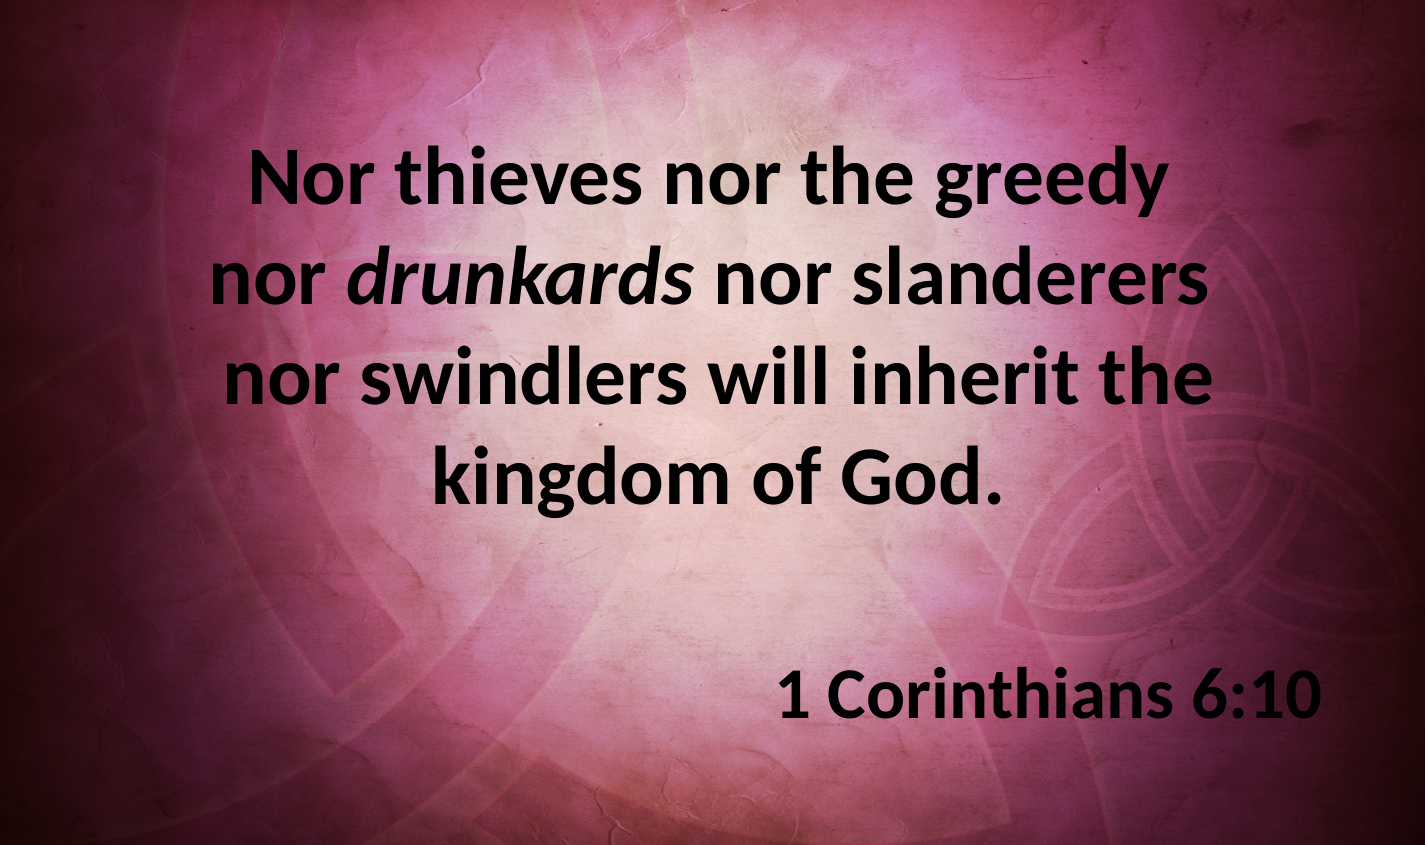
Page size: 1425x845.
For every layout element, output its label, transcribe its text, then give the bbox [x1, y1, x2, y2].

picture [0, 0, 1425, 845]
text_box Nor thieves nor the greedy nor drunkards nor slanderers nor swindlers will inherit the kingdom of God. 1 Corinthians 6:10 [99, 113, 1338, 741]
